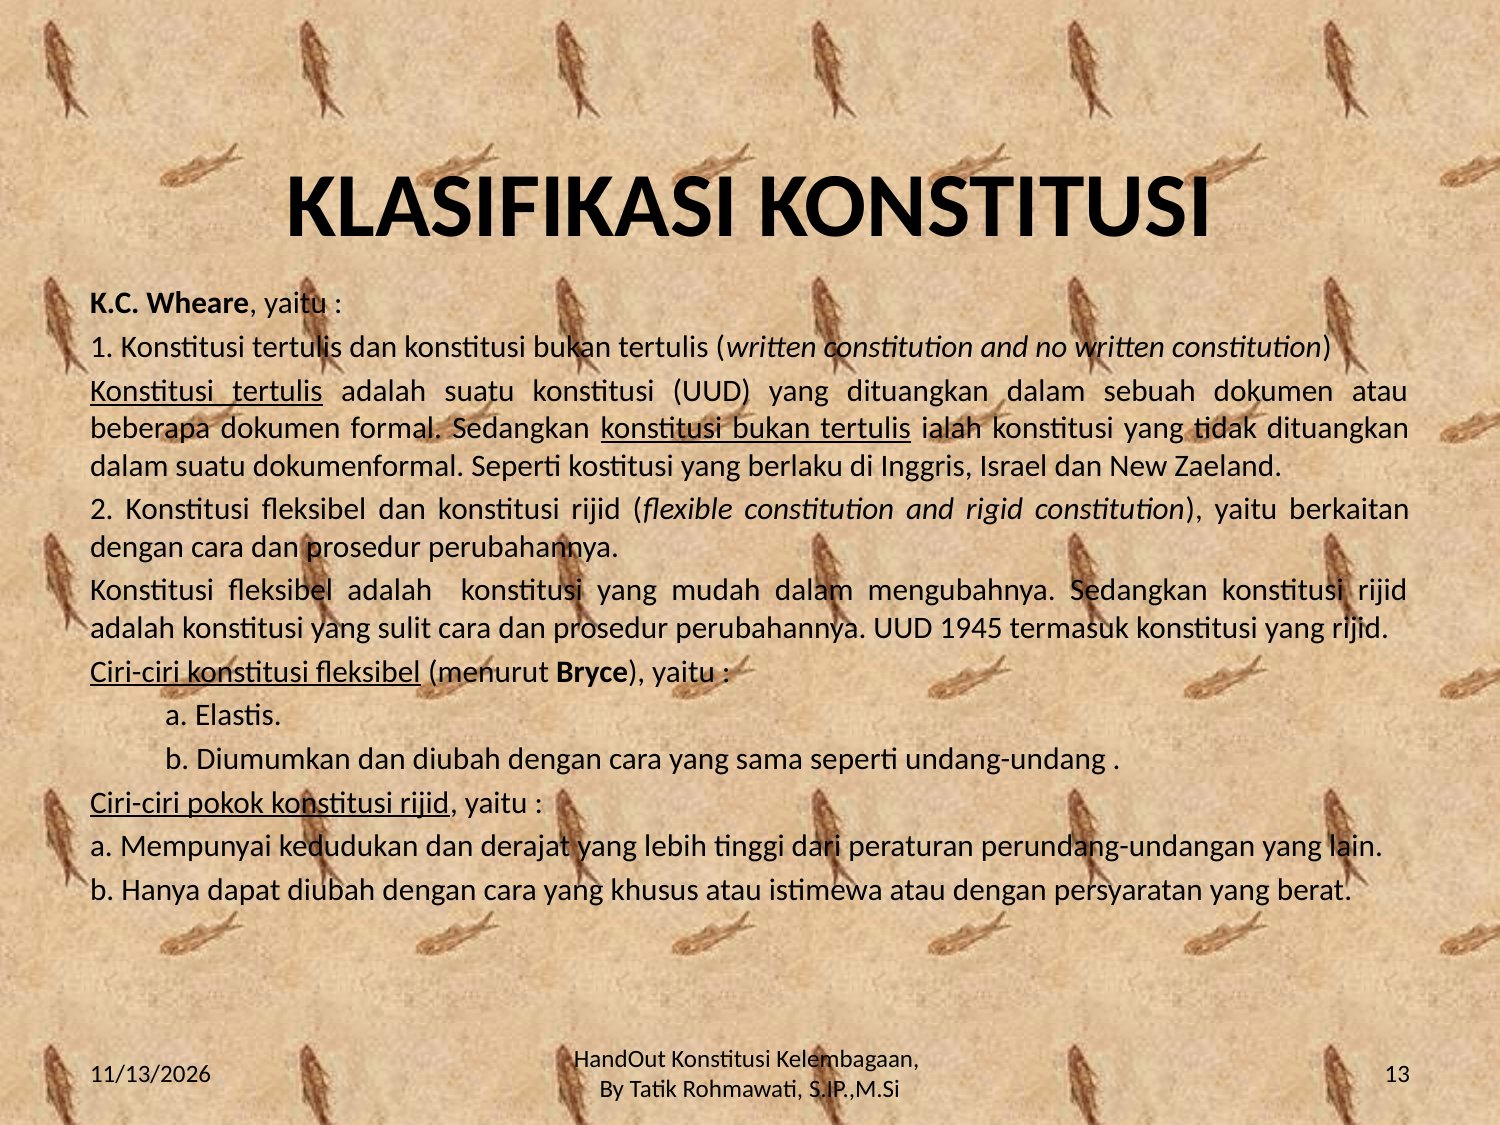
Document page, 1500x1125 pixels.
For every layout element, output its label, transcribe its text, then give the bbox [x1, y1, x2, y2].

subtitle K.C. Wheare, yaitu : 1. Konstitusi tertulis dan konstitusi bukan tertulis (written constitution and no written constitution) Konstitusi tertulis adalah suatu konstitusi (UUD) yang dituangkan dalam sebuah dokumen atau beberapa dokumen formal. Sedangkan konstitusi bukan tertulis ialah konstitusi yang tidak dituangkan dalam suatu dokumenformal. Seperti kostitusi yang berlaku di Inggris, Israel dan New Zaeland. 2. Konstitusi fleksibel dan konstitusi rijid (flexible constitution and rigid constitution), yaitu berkaitan dengan cara dan prosedur perubahannya. Konstitusi fleksibel adalah konstitusi yang mudah dalam mengubahnya. Sedangkan konstitusi rijid adalah konstitusi yang sulit cara dan prosedur perubahannya. UUD 1945 termasuk konstitusi yang rijid. Ciri-ciri konstitusi fleksibel (menurut Bryce), yaitu : a. Elastis. b. Diumumkan dan diubah dengan cara yang sama seperti undang-undang . Ciri-ciri pokok konstitusi rijid, yaitu : a. Mempunyai kedudukan dan derajat yang lebih tinggi dari peraturan perundang-undangan yang lain. b. Hanya dapat diubah dengan cara yang khusus atau istimewa atau dengan persyaratan yang berat. [75, 275, 1425, 1000]
footer HandOut Konstitusi Kelembagaan, By Tatik Rohmawati, S.IP.,M.Si [512, 1042, 988, 1103]
slide_number 13 [1074, 1042, 1425, 1103]
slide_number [75, 1042, 425, 1103]
title KLASIFIKASI KONSTITUSI [112, 137, 1388, 263]
picture [0, 0, 1500, 1125]
